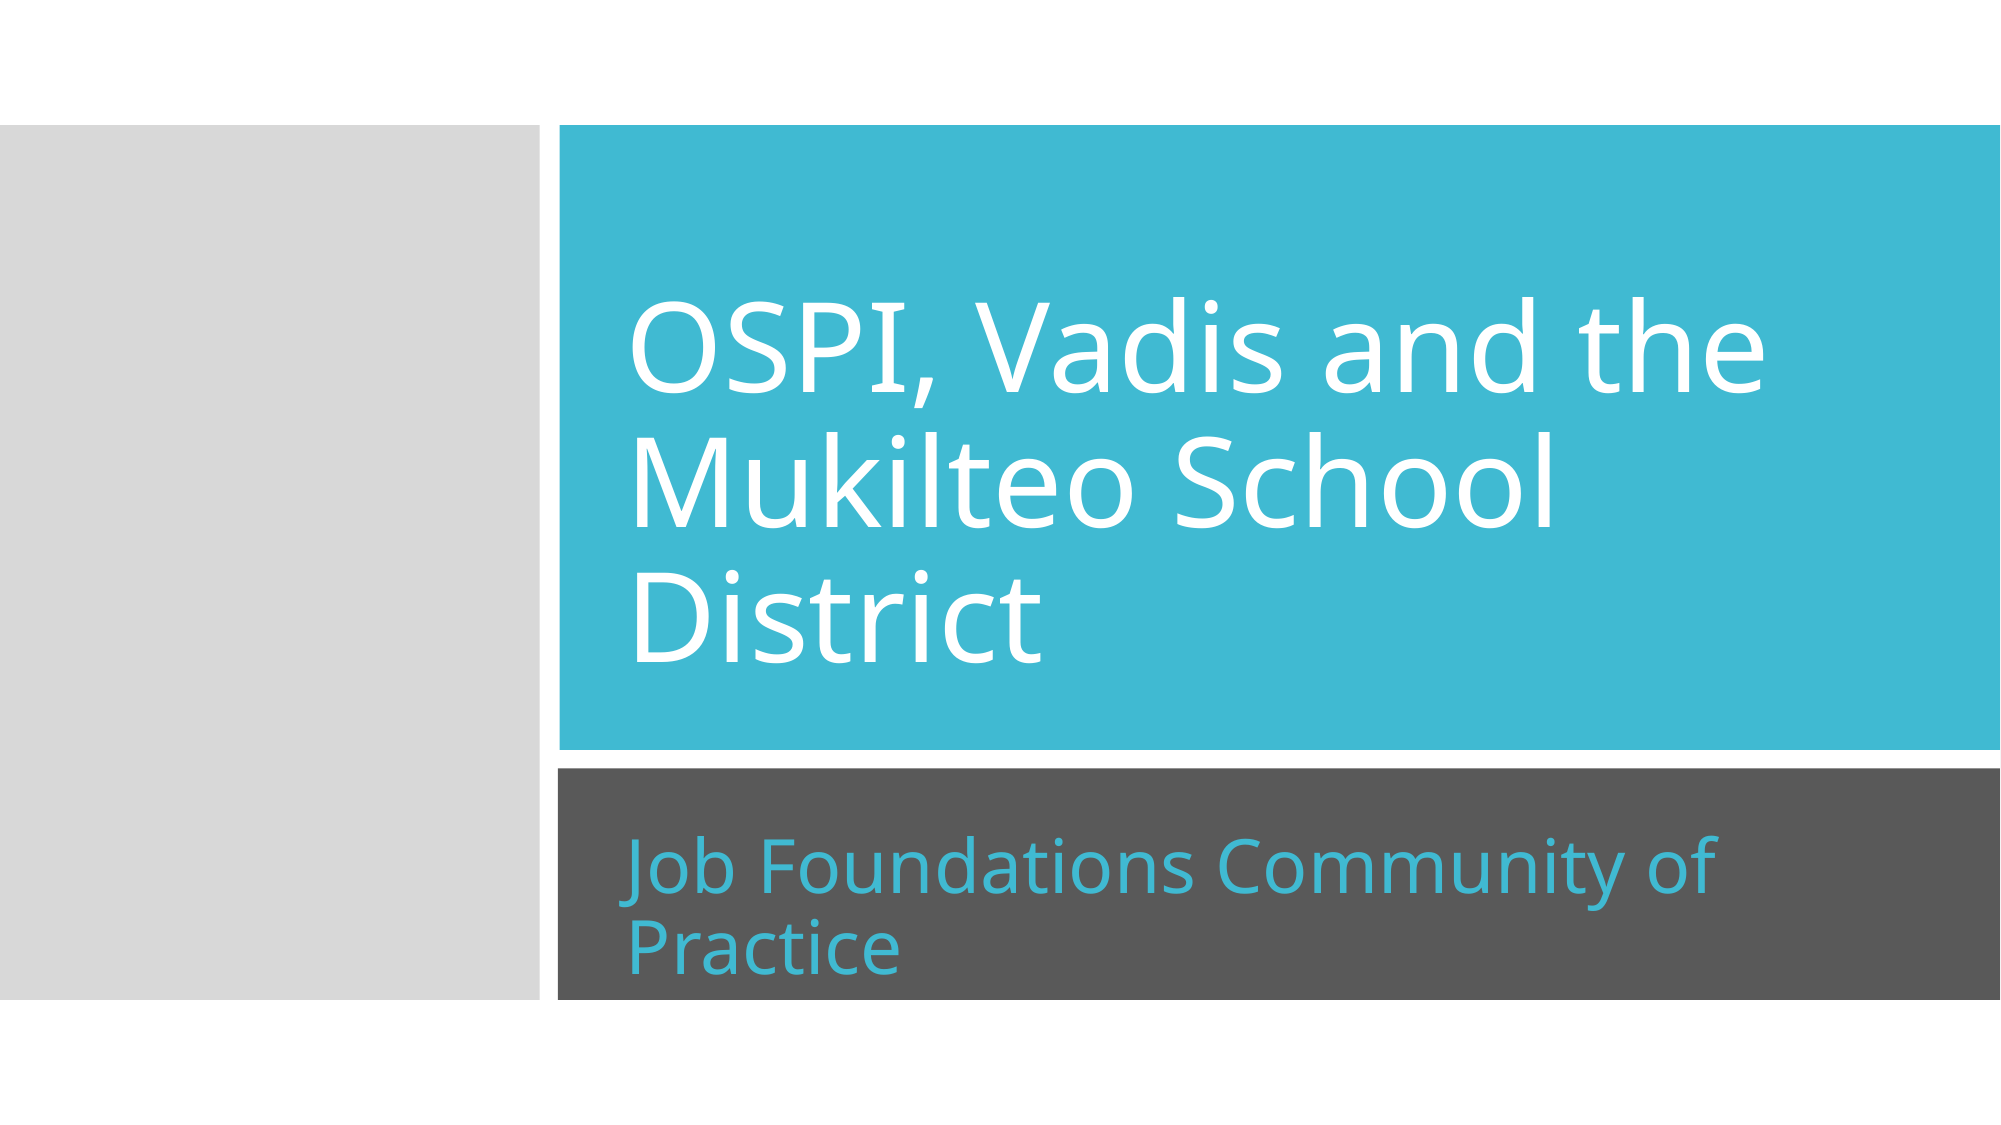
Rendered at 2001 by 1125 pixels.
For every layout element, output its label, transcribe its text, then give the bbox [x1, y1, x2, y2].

subtitle Job Foundations Community of Practice [610, 821, 1986, 948]
text_box [0, 0, 2000, 1125]
text_box [0, 125, 540, 1000]
text_box [559, 125, 2000, 750]
text_box [557, 768, 2000, 1000]
title OSPI, Vadis and the Mukilteo School District [610, 213, 1790, 698]
